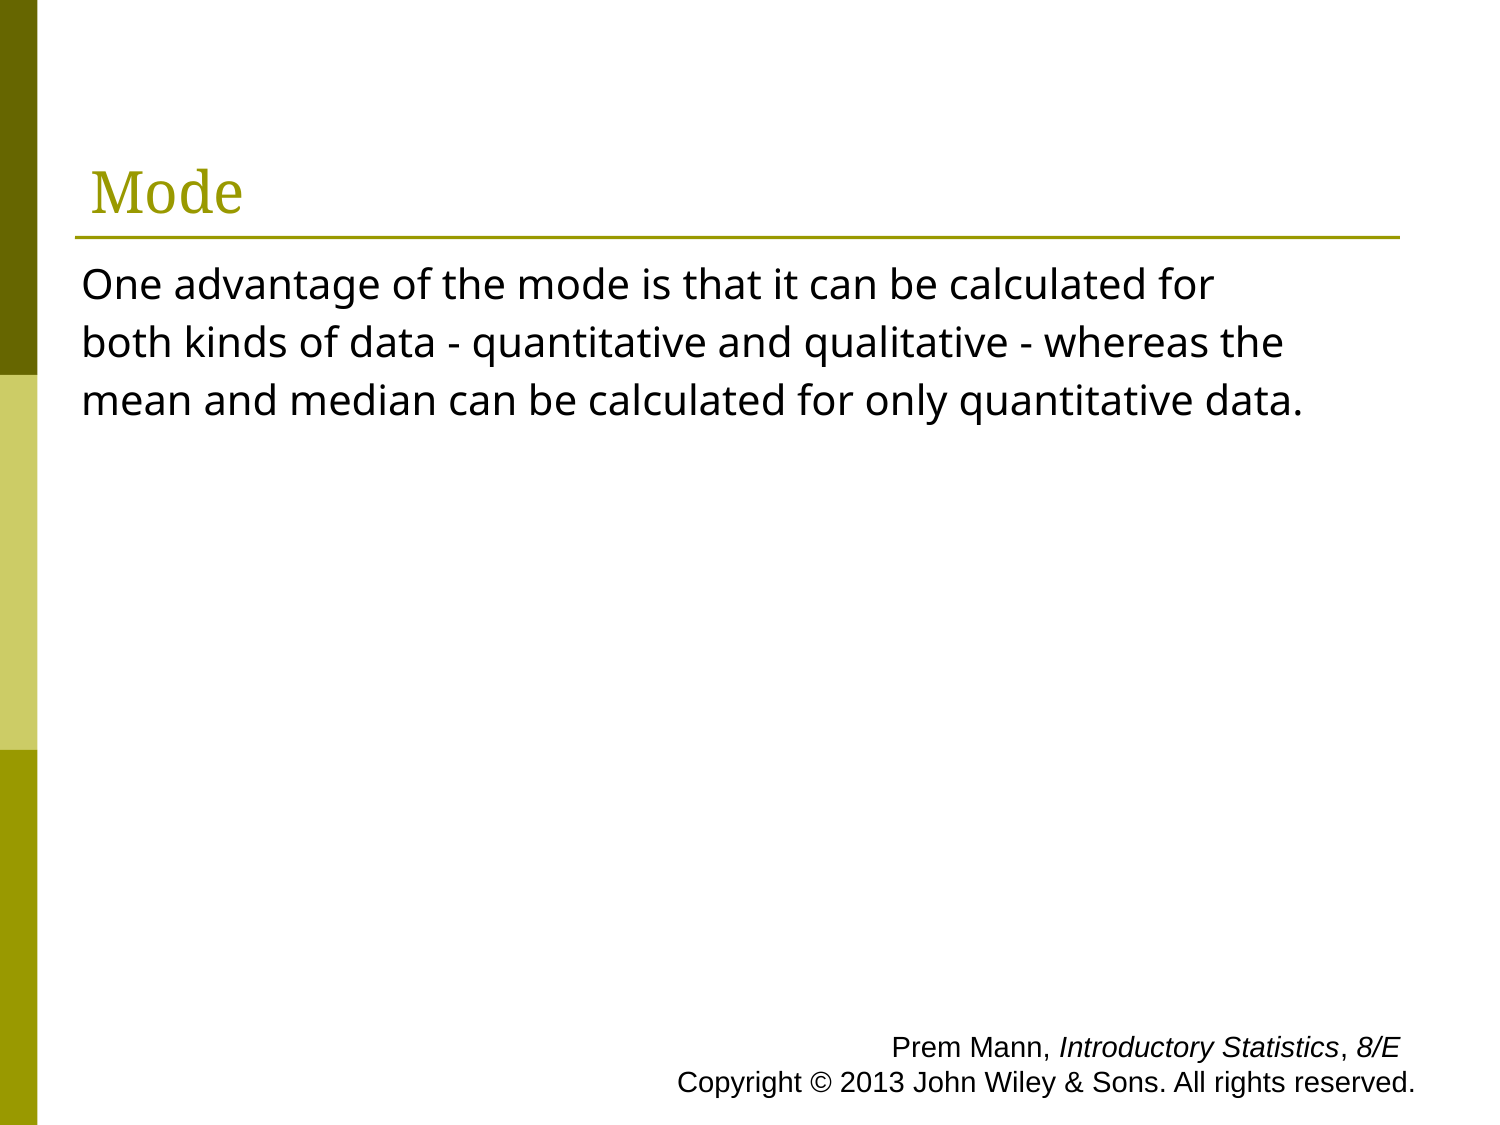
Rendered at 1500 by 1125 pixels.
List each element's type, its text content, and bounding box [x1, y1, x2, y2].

list One advantage of the mode is that it can be calculated for both kinds of data - quantitative and qualitative - whereas the mean and median can be calculated for only quantitative data. [44, 249, 1425, 925]
title Mode [75, 45, 1425, 233]
text_box Prem Mann, Introductory Statistics, 8/E Copyright © 2013 John Wiley & Sons. All rights reserved. [662, 1021, 1447, 1106]
